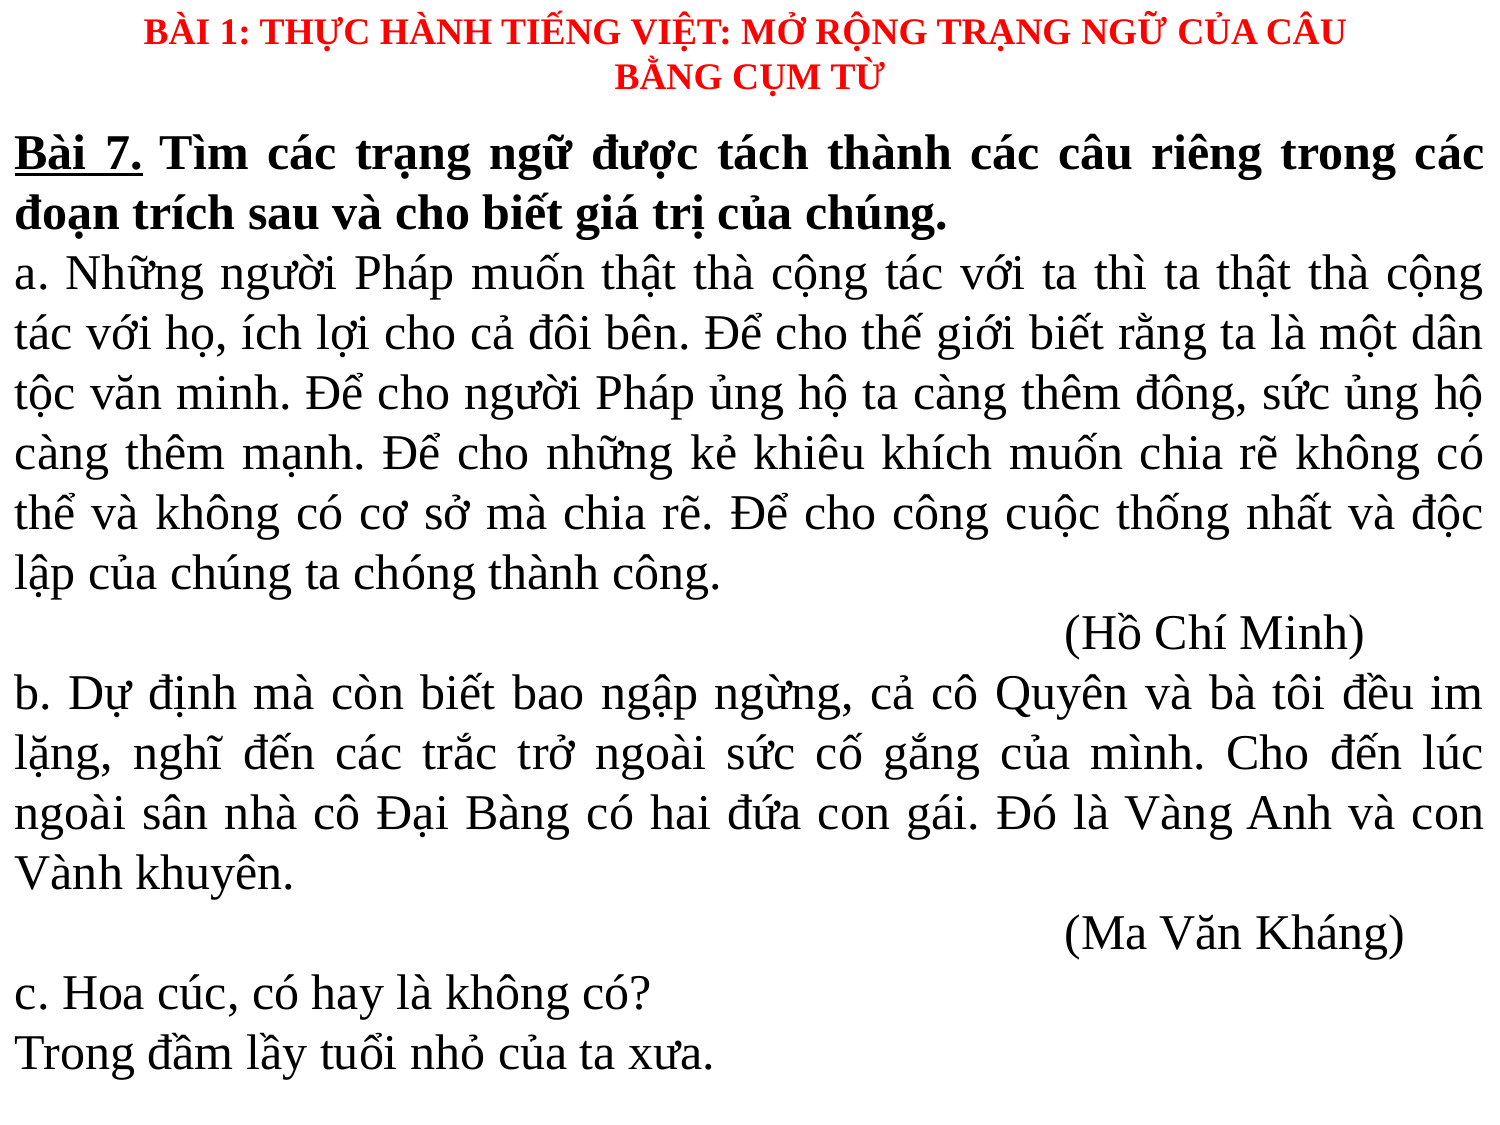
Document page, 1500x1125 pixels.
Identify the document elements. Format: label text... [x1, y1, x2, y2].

text_box BÀI 1: THỰC HÀNH TIẾNG VIỆT: MỞ RỘNG TRẠNG NGỮ CỦA CÂU BẰNG CỤM TỪ [0, 0, 1500, 112]
text_box Bài 7. Tìm các trạng ngữ được tách thành các câu riêng trong các đoạn trích sau và cho biết giá trị của chúng. a. Những người Pháp muốn thật thà cộng tác với ta thì ta thật thà cộng tác với họ, ích lợi cho cả đôi bên. Để cho thế giới biết rằng ta là một dân tộc văn minh. Để cho người Pháp ủng hộ ta càng thêm đông, sức ủng hộ càng thêm mạnh. Để cho những kẻ khiêu khích muốn chia rẽ không có thể và không có cơ sở mà chia rẽ. Để cho công cuộc thống nhất và độc lập của chúng ta chóng thành công. (Hồ Chí Minh) b. Dự định mà còn biết bao ngập ngừng, cả cô Quyên và bà tôi đều im lặng, nghĩ đến các trắc trở ngoài sức cố gắng của mình. Cho đến lúc ngoài sân nhà cô Đại Bàng có hai đứa con gái. Đó là Vàng Anh và con Vành khuyên. (Ma Văn Kháng) c. Hoa cúc, có hay là không có? Trong đầm lầy tuổi nhỏ của ta xưa. [0, 112, 1500, 1125]
